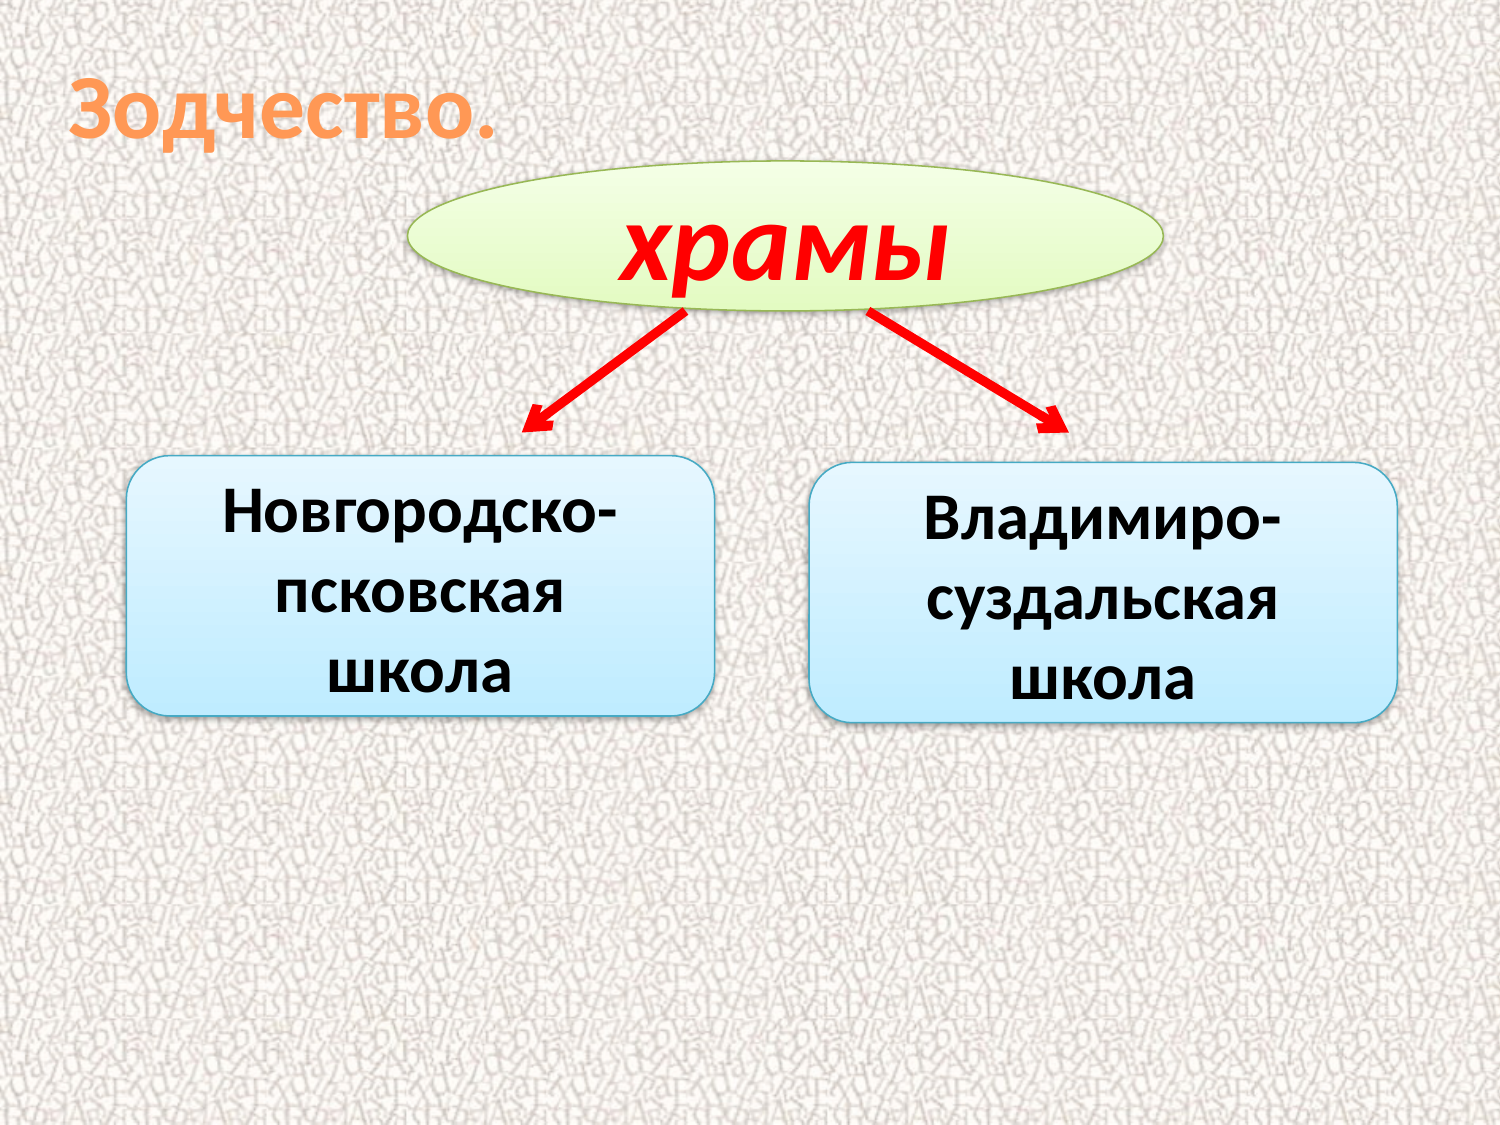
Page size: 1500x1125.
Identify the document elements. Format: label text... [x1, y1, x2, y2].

text_box Зодчество. [53, 39, 515, 165]
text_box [867, 310, 1070, 433]
text_box храмы [406, 160, 1165, 312]
text_box Новгородско-псковская школа [125, 454, 716, 717]
picture [0, 0, 1500, 1125]
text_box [521, 310, 686, 433]
text_box Владимиро- суздальская школа [808, 461, 1399, 724]
